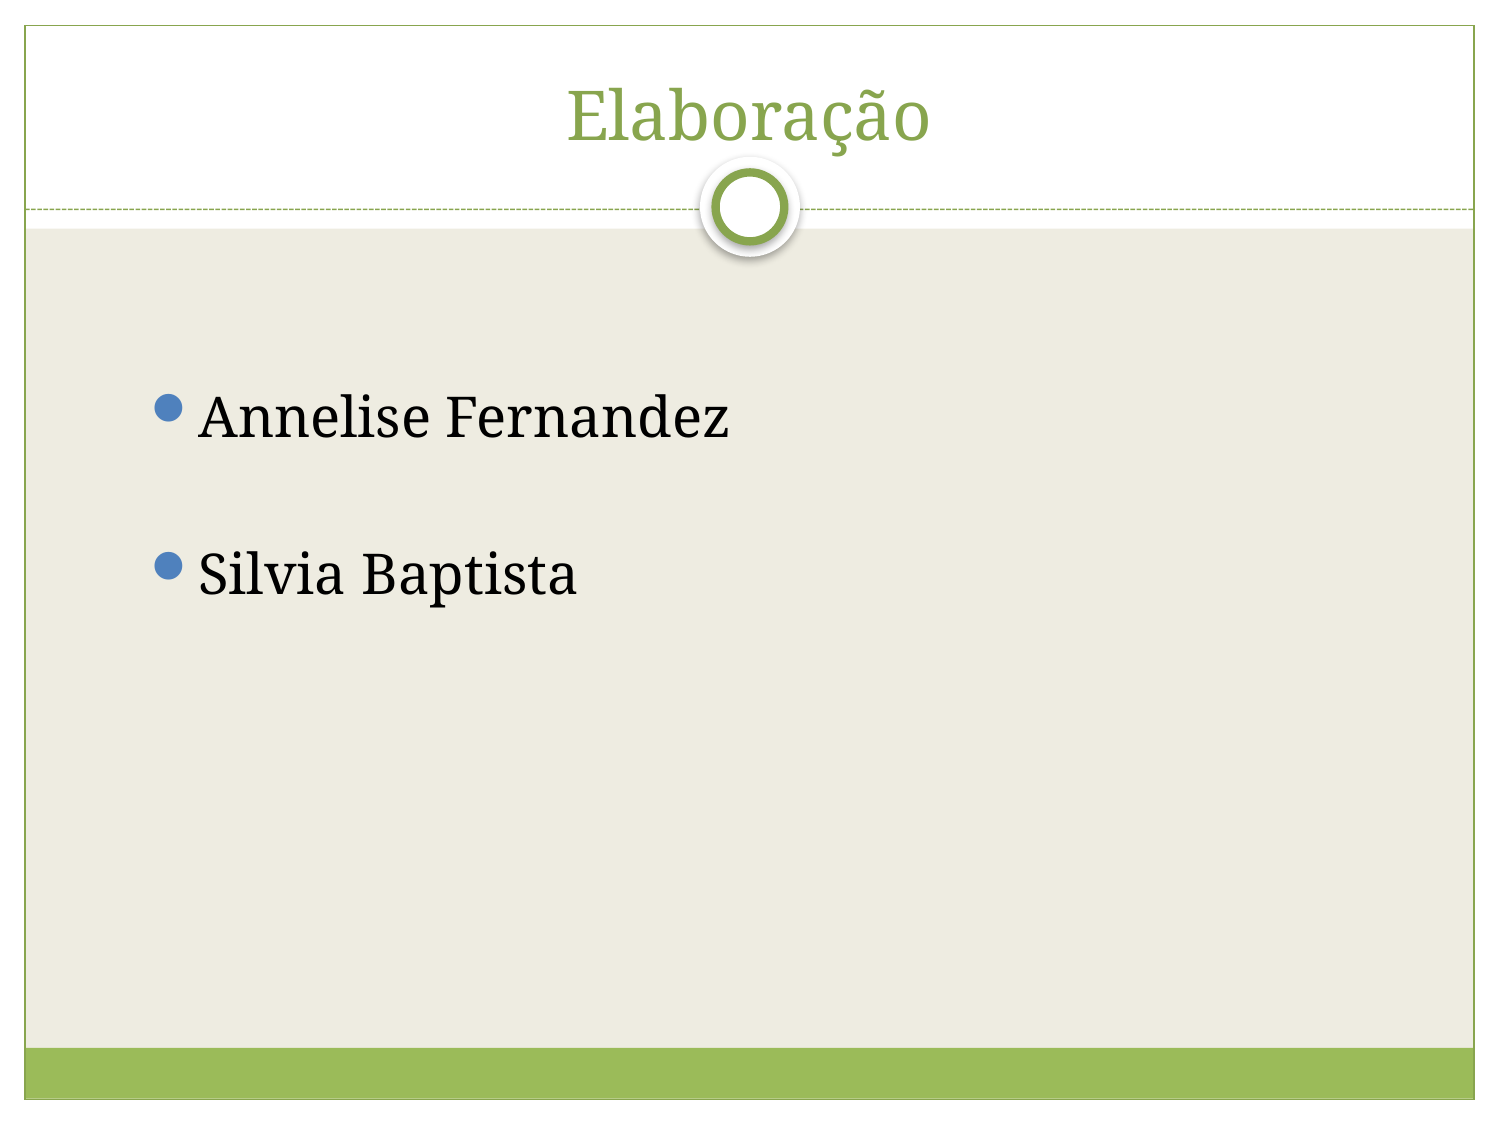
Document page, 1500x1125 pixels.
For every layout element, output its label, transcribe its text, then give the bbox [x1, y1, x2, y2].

list Annelise Fernandez Silvia Baptista [135, 373, 1450, 1005]
title Elaboração [49, 37, 1450, 163]
